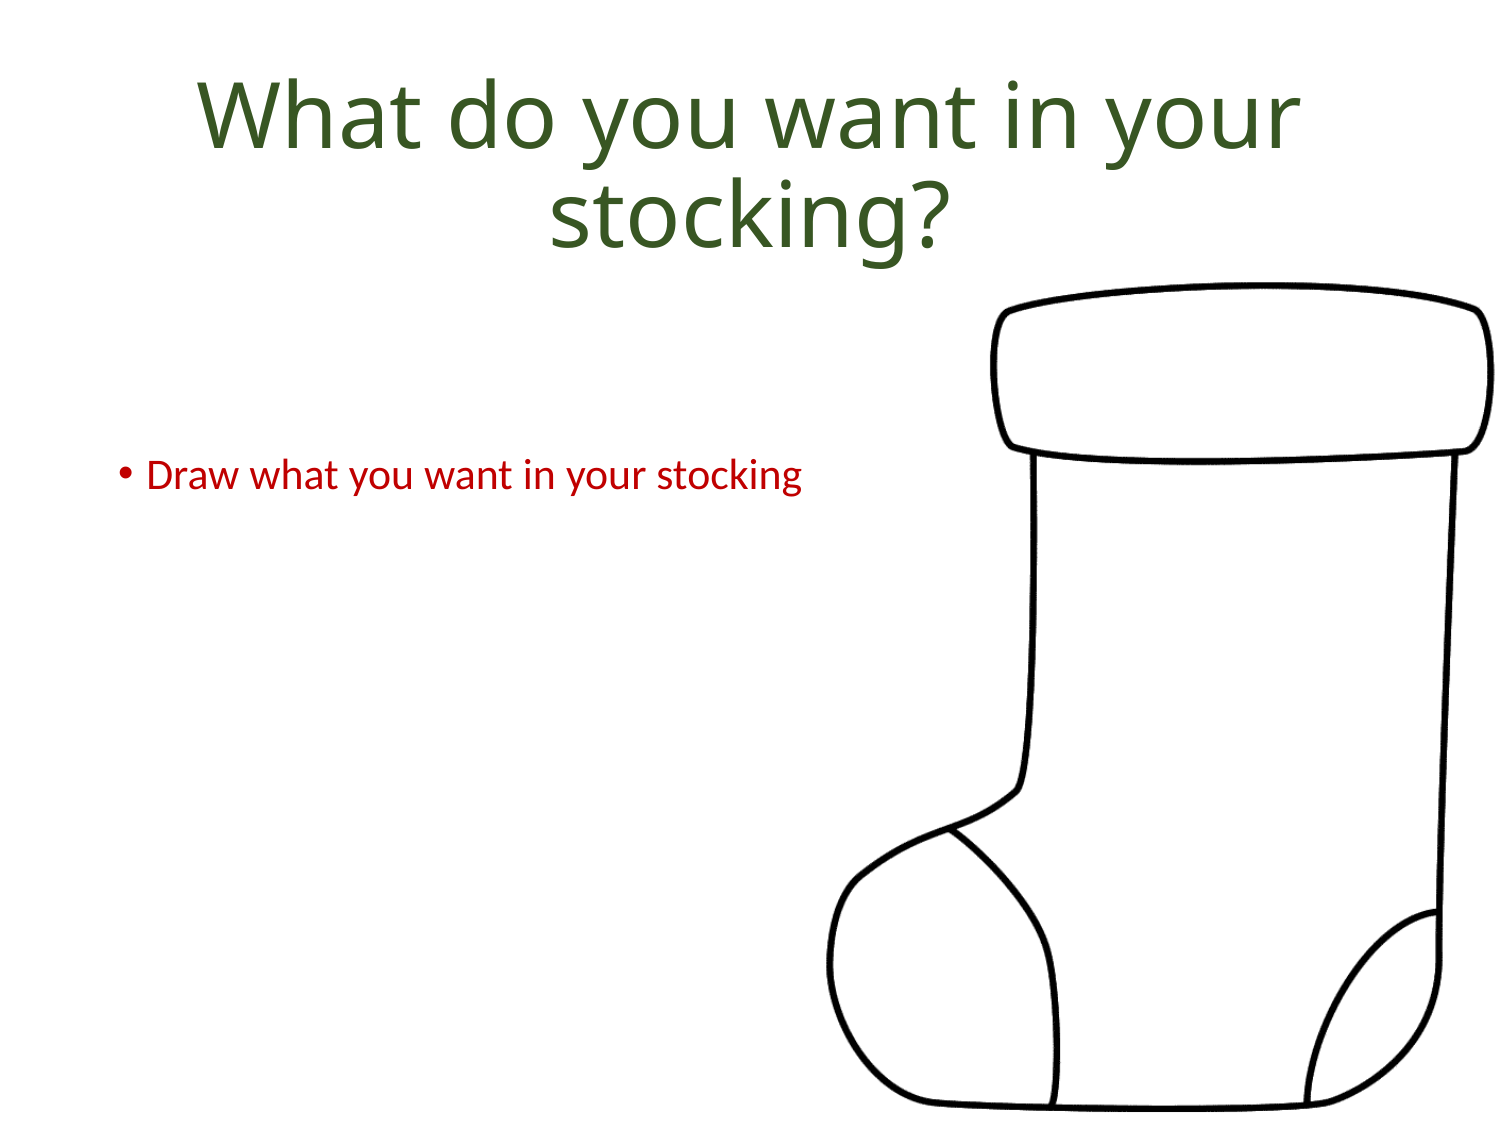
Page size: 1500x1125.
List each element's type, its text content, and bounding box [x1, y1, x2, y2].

title What do you want in your stocking? [103, 59, 1397, 278]
list Draw what you want in your stocking [103, 444, 820, 1014]
picture [820, 277, 1500, 1125]
